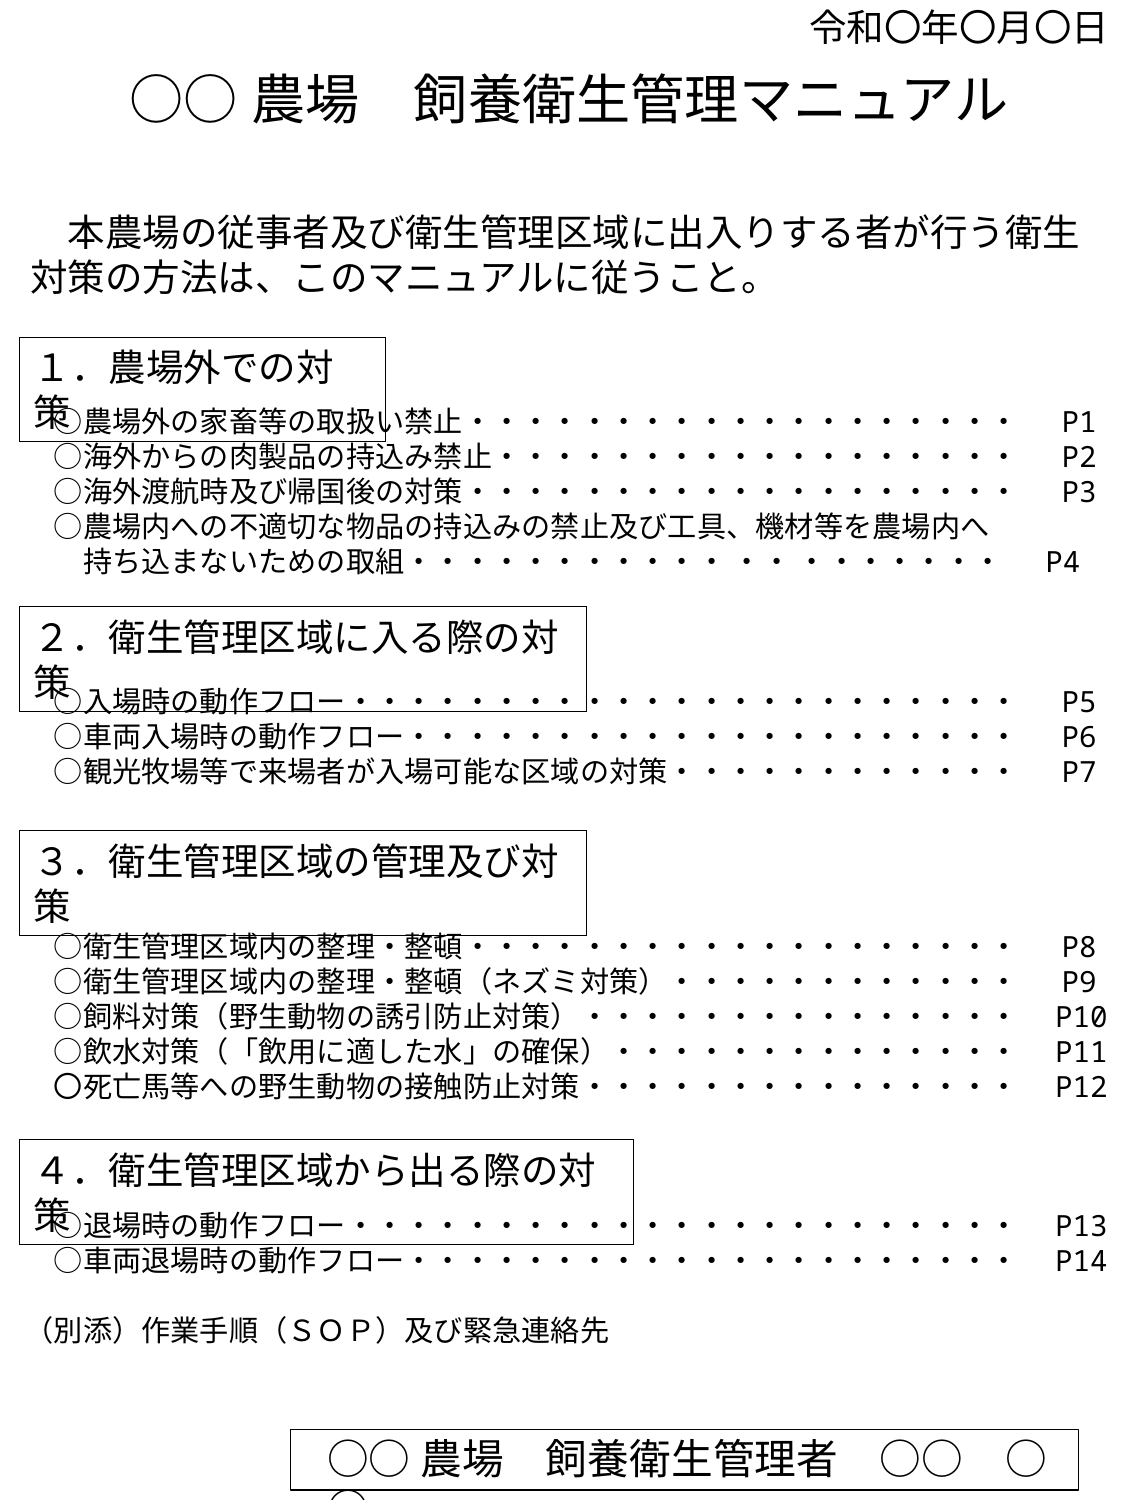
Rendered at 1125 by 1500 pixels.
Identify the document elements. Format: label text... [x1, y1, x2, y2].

text_box ３．衛生管理区域の管理及び対策 [19, 830, 587, 936]
text_box ２．衛生管理区域に入る際の対策 [19, 606, 587, 712]
text_box ４．衛生管理区域から出る際の対策 [19, 1139, 634, 1245]
text_box １．農場外での対策 [19, 337, 386, 442]
text_box ○○農場 飼養衛生管理者 ○○ ○○ [312, 1425, 1084, 1500]
text_box [289, 1427, 312, 1492]
text_box 令和〇年〇月〇日 ○○農場 飼養衛生管理マニュアル 本農場の従事者及び衛生管理区域に出入りする者が行う衛生対策の方法は、このマニュアルに従うこと。 [7, 0, 1125, 256]
text_box ○農場外の家畜等の取扱い禁止・・・・・・・・・・・・・・・・・・・ P1 ○海外からの肉製品の持込み禁止・・・・・・・・・・・・・・・・・・ P2 ○海外渡航時及び帰国後の対策・・・・・・・・・・・・・・・・・・・ P3 ○農場内への不適切な物品の持込みの禁止及び工具、機材等を農場内へ 持ち込まないための取組・・・・・・・・・・・ ・・ ・・・・・・・ P4 ○入場時の動作フロー・・・・・・・・・・・・・・・・・・・・・・・ P5 ○車両入場時の動作フロー・・・・・・・・・・・・・・・・・・・・・ P6 ○観光牧場等で来場者が入場可能な区域の対策・・・・・・・・・・・・ P7 ○衛生管理区域内の整理・整頓・・・・・・・・・・・・・・・・・・・ P8 ○衛生管理区域内の整理・整頓（ネズミ対策）・・・・・・・・・・・・ P9 ○飼料対策（野生動物の誘引防止対策）・・・・・・・・・・・・・・・ P10 ○飲水対策（「飲用に適した水」の確保）・・・・・・・・・・・・・・ P11 〇死亡馬等への野生動物の接触防止対策・・・・・・・・・・・・・・・ P12 ○退場時の動作フロー・・・・・・・・・・・・・・・・・・・・・・・ P13 ○車両退場時の動作フロー・・・・・・・・・・・・・・・・・・・・・ P14 （別添）作業手順（ＳＯＰ）及び緊急連絡先 [9, 361, 1125, 1355]
